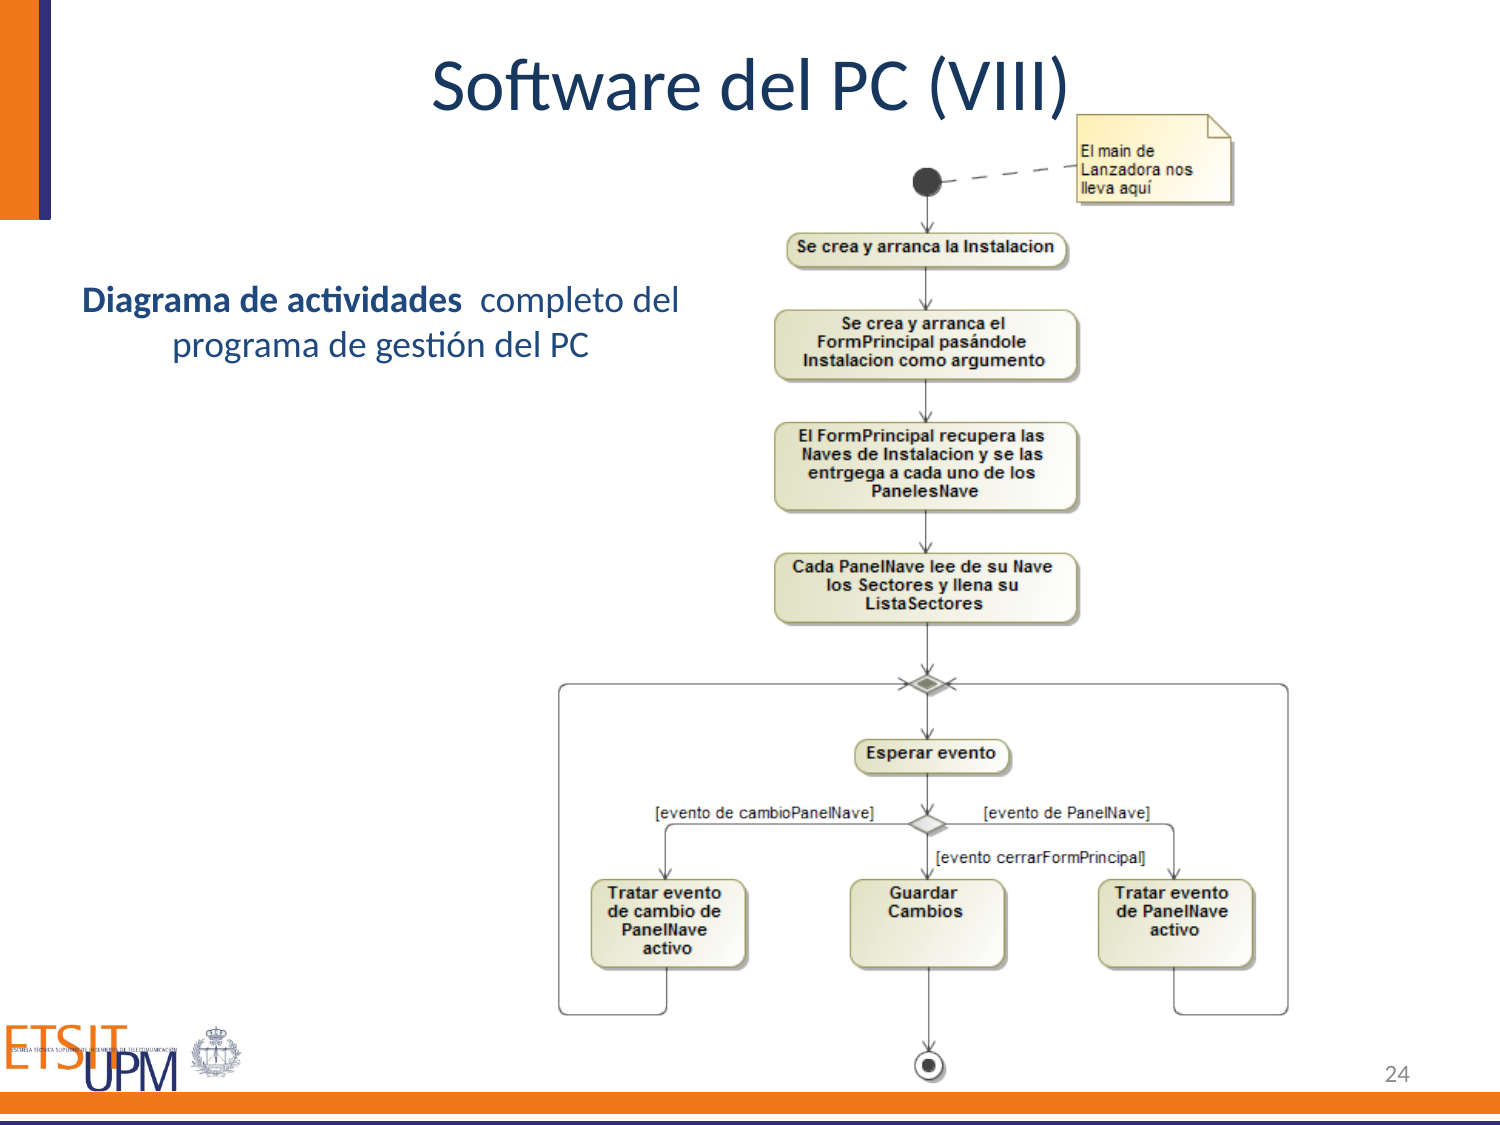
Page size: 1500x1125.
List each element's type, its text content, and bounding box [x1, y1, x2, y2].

text_box [0, 1121, 1500, 1125]
text_box Diagrama de actividades completo del programa de gestión del PC [47, 267, 541, 373]
text_box Software del PC (VIII) [76, 23, 1427, 138]
text_box [0, 0, 39, 220]
text_box [0, 1092, 1500, 1114]
slide_number 24 [1309, 1042, 1425, 1103]
picture [546, 93, 1306, 1100]
text_box [39, 0, 51, 220]
picture [5, 1022, 243, 1094]
